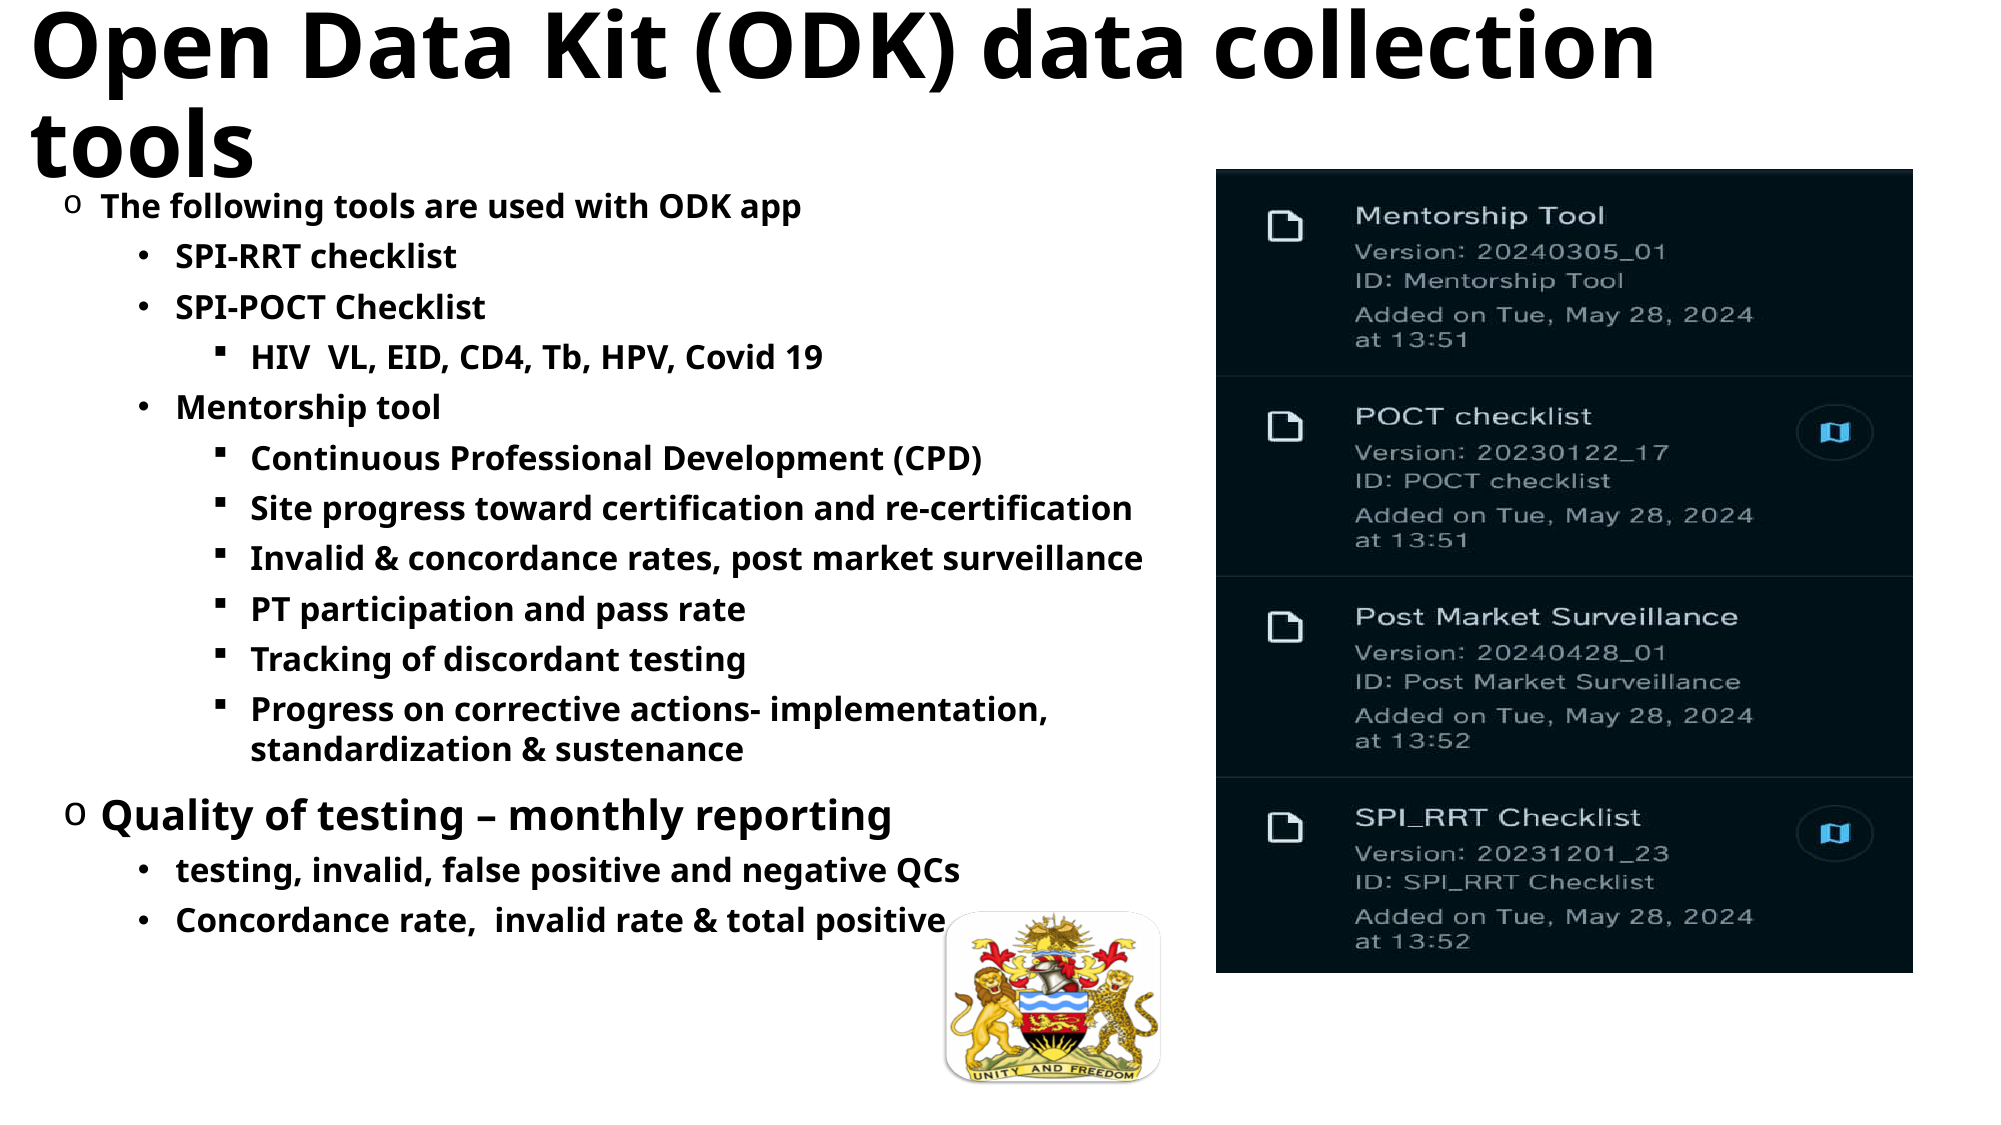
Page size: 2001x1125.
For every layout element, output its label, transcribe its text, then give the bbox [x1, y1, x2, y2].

list The following tools are used with ODK app SPI-RRT checklist SPI-POCT Checklist HIV VL, EID, CD4, Tb, HPV, Covid 19 Mentorship tool Continuous Professional Development (CPD) Site progress toward certification and re-certification Invalid & concordance rates, post market surveillance PT participation and pass rate Tracking of discordant testing Progress on corrective actions- implementation, standardization & sustenance Quality of testing – monthly reporting testing, invalid, false positive and negative QCs Concordance rate, invalid rate & total positive [47, 177, 1190, 948]
title Open Data Kit (ODK) data collection tools [14, 43, 1913, 153]
picture [1216, 169, 1913, 973]
picture [938, 909, 1164, 1087]
